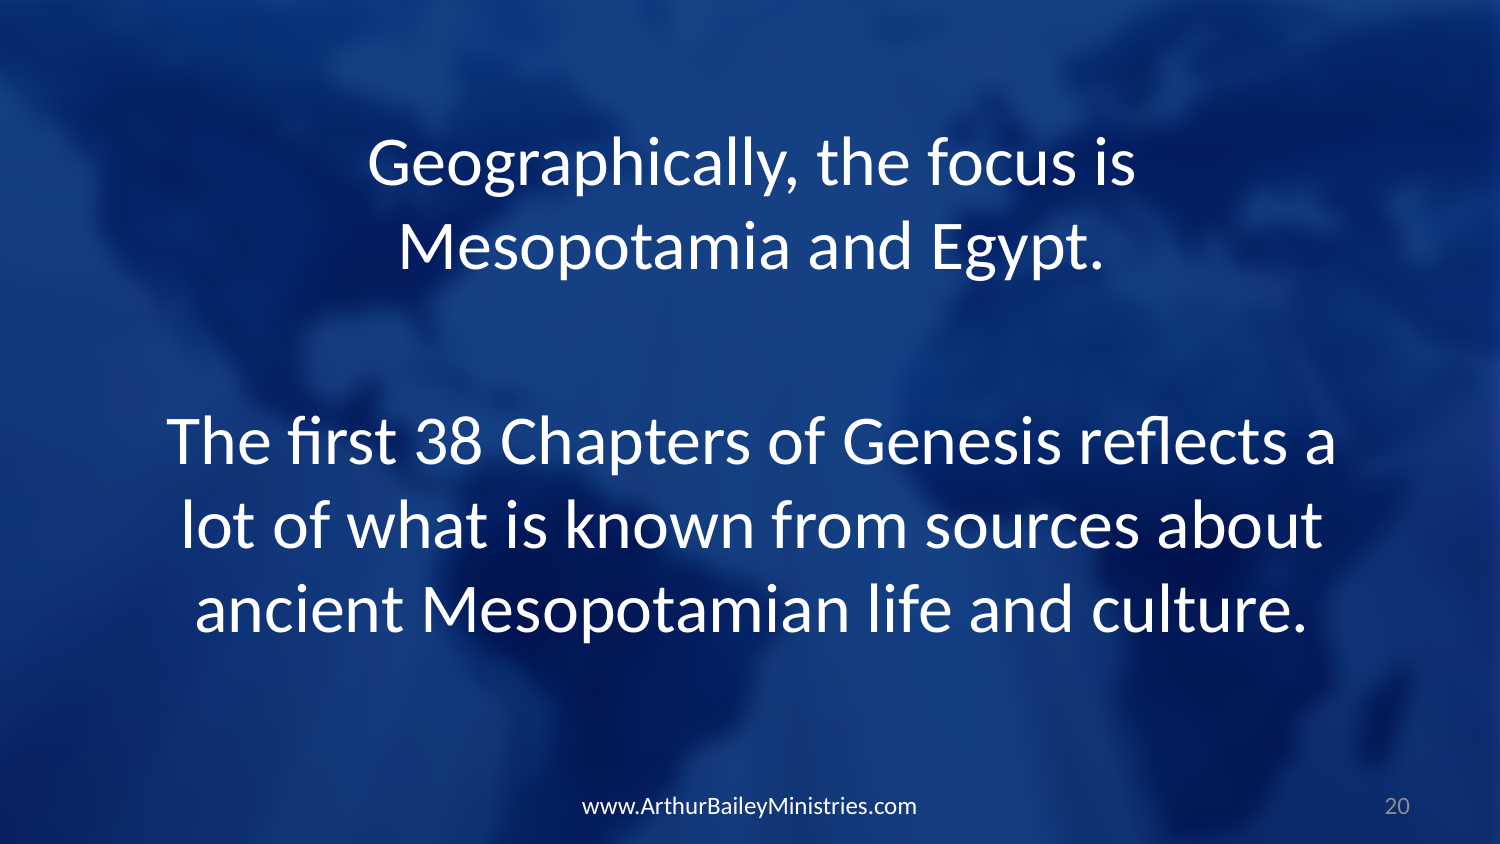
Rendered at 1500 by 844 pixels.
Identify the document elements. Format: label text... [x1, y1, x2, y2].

slide_number 20 [1074, 782, 1425, 827]
picture [0, 0, 1500, 844]
footer www.ArthurBaileyMinistries.com [512, 782, 988, 827]
list Geographically, the focus is Mesopotamia and Egypt. The first 38 Chapters of Genesis reflects a lot of what is known from sources about ancient Mesopotamian life and culture. [151, 107, 1355, 741]
